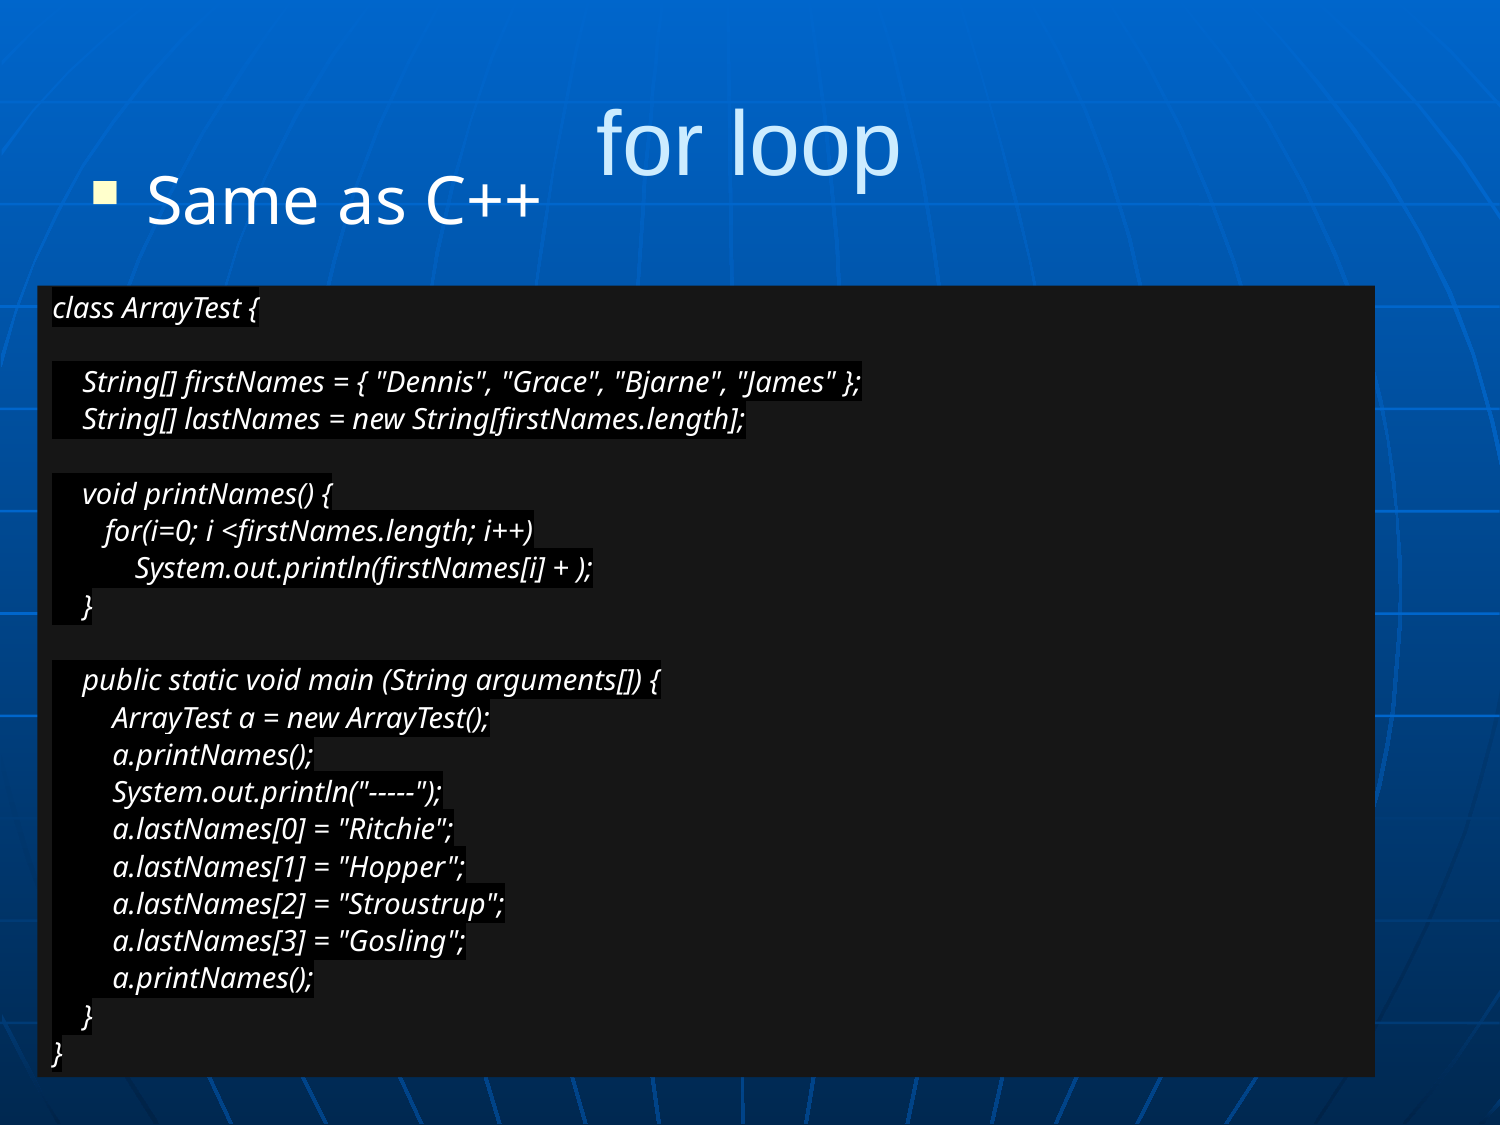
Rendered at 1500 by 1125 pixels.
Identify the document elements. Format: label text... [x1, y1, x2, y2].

title for loop [75, 45, 1425, 149]
text_box class ArrayTest { String[] firstNames = { "Dennis", "Grace", "Bjarne", "James" }; String[] lastNames = new String[firstNames.length]; void printNames() { for(i=0; i <firstNames.length; i++) System.out.println(firstNames[i] + ); } public static void main (String arguments[]) { ArrayTest a = new ArrayTest(); a.printNames(); System.out.println("-----"); a.lastNames[0] = "Ritchie"; a.lastNames[1] = "Hopper"; a.lastNames[2] = "Stroustrup"; a.lastNames[3] = "Gosling"; a.printNames(); } } [37, 285, 1375, 1078]
list Same as C++ [75, 149, 1425, 1006]
